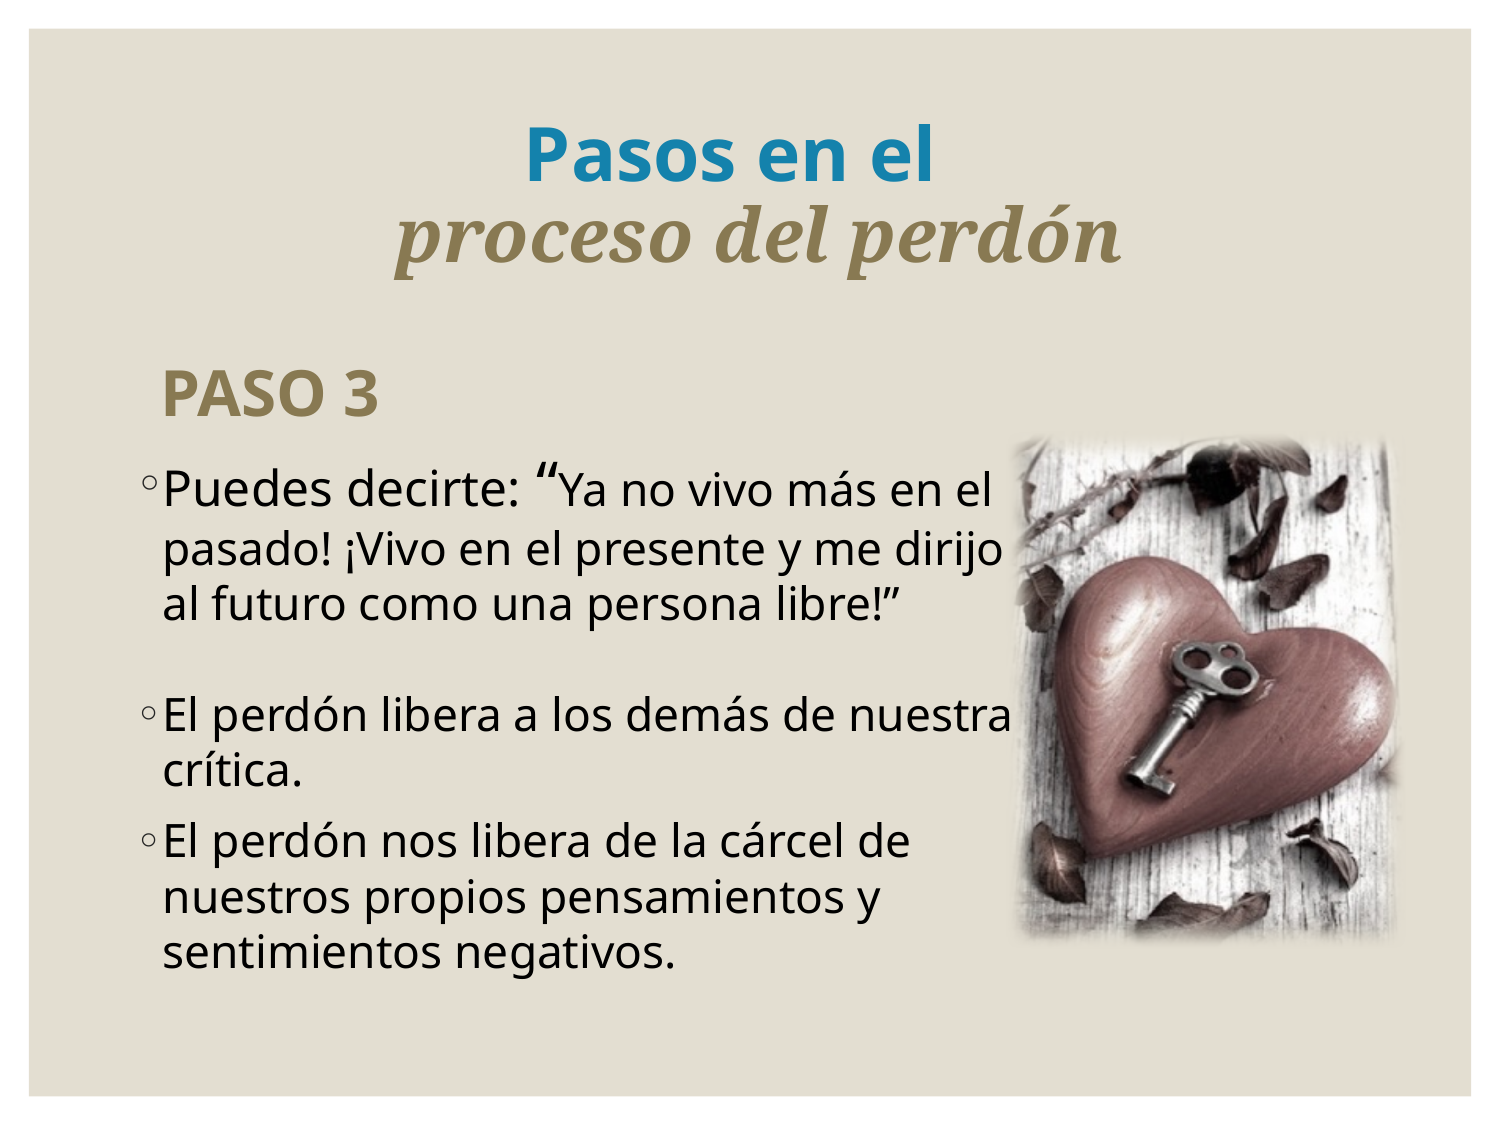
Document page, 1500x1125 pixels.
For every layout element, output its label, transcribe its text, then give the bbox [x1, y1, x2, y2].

list PASO 3 Puedes decirte: “Ya no vivo más en el pasado! ¡Vivo en el presente y me dirijo al futuro como una persona libre!” El perdón libera a los demás de nuestra crítica. El perdón nos libera de la cárcel de nuestros propios pensamientos y sentimientos negativos. [120, 345, 1036, 990]
picture [1006, 431, 1406, 949]
title Pasos en el proceso del perdón [120, 105, 1380, 290]
